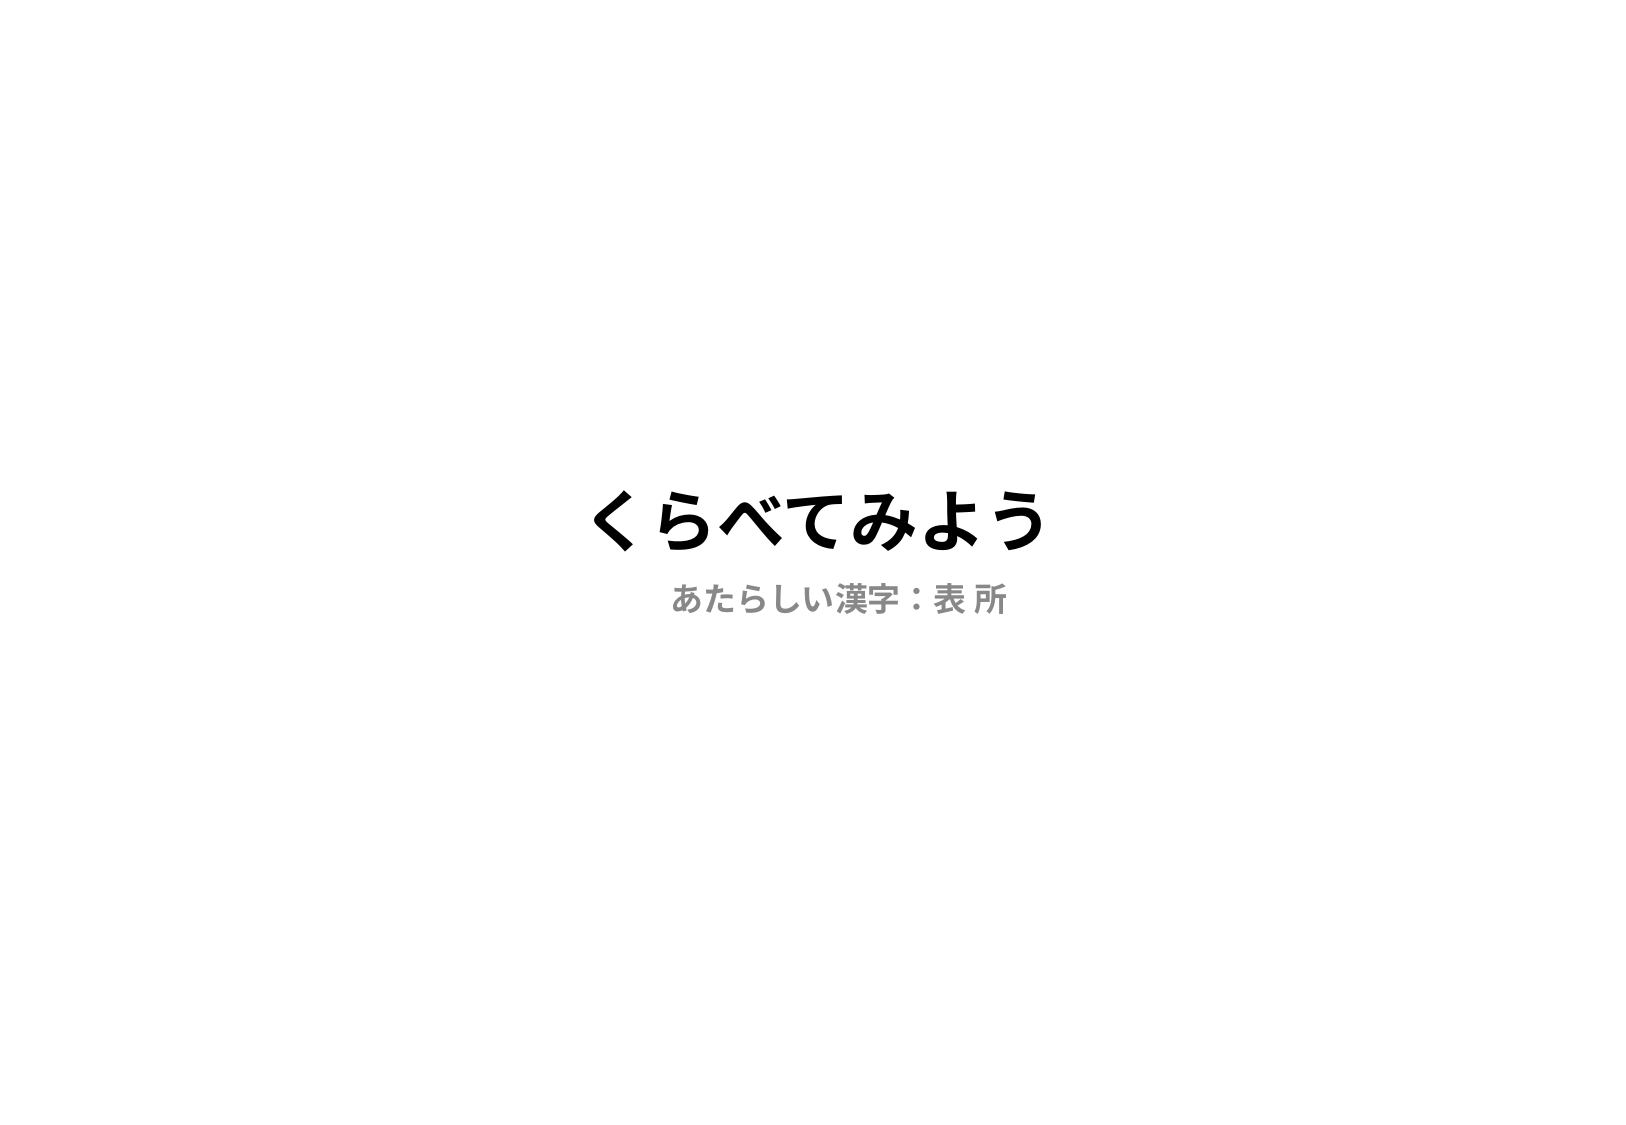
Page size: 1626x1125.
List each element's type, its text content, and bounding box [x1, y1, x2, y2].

list あたらしい漢字：表 所 [256, 570, 1379, 626]
title くらべてみよう [256, 471, 1379, 563]
